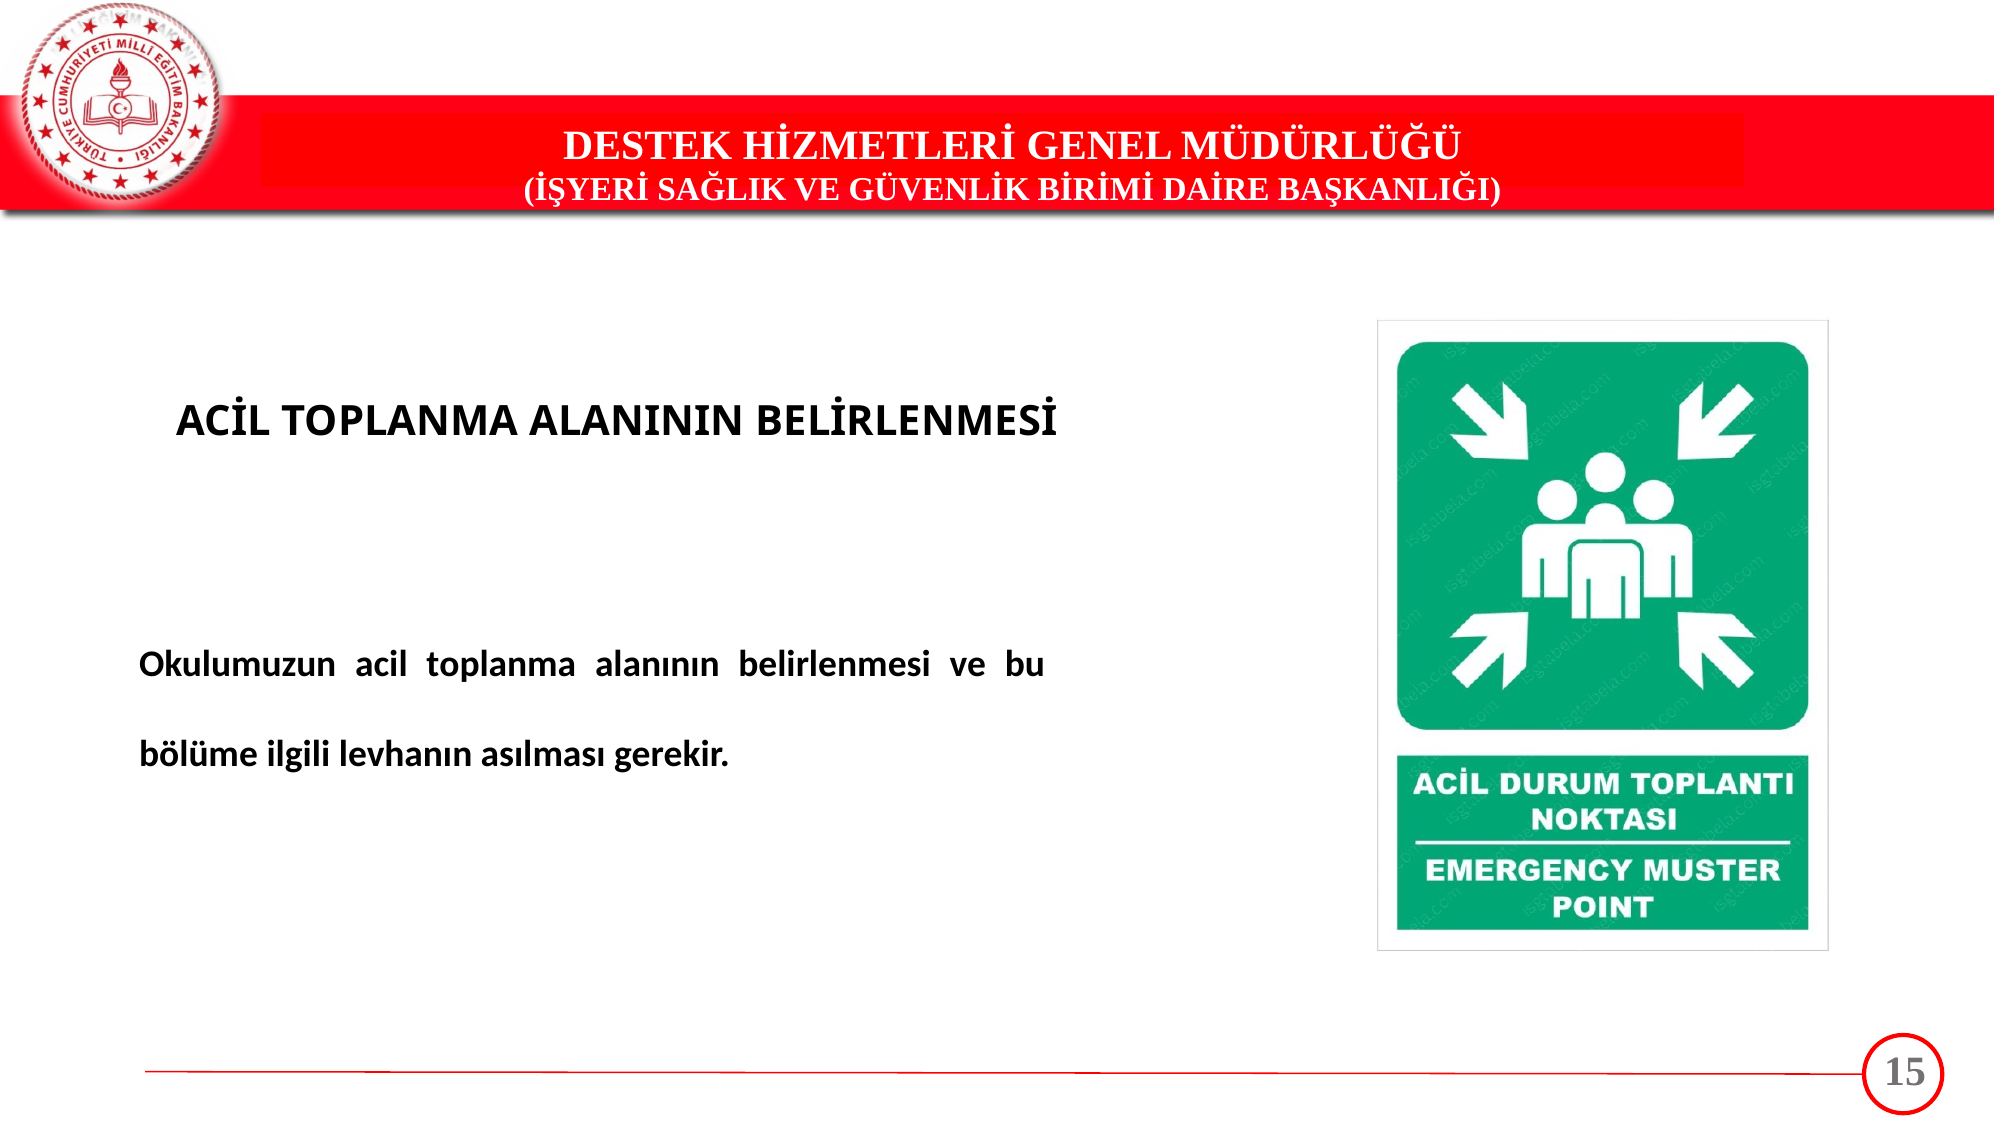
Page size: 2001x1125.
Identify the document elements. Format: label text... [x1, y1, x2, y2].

text_box [26, 18, 209, 190]
picture [0, 2, 1994, 227]
text_box Okulumuzun acil toplanma alanının belirlenmesi ve bu bölüme ilgili levhanın asılması gerekir. [127, 587, 1058, 780]
picture [1375, 316, 1830, 953]
text_box 15 [1869, 1036, 1941, 1102]
text_box ACİL TOPLANMA ALANININ BELİRLENMESİ [165, 387, 1069, 450]
text_box DESTEK HİZMETLERİ GENEL MÜDÜRLÜĞÜ (İŞYERİ SAĞLIK VE GÜVENLİK BİRİMİ DAİRE BAŞKANLIĞI) [250, 110, 1775, 295]
text_box [18, 10, 217, 199]
